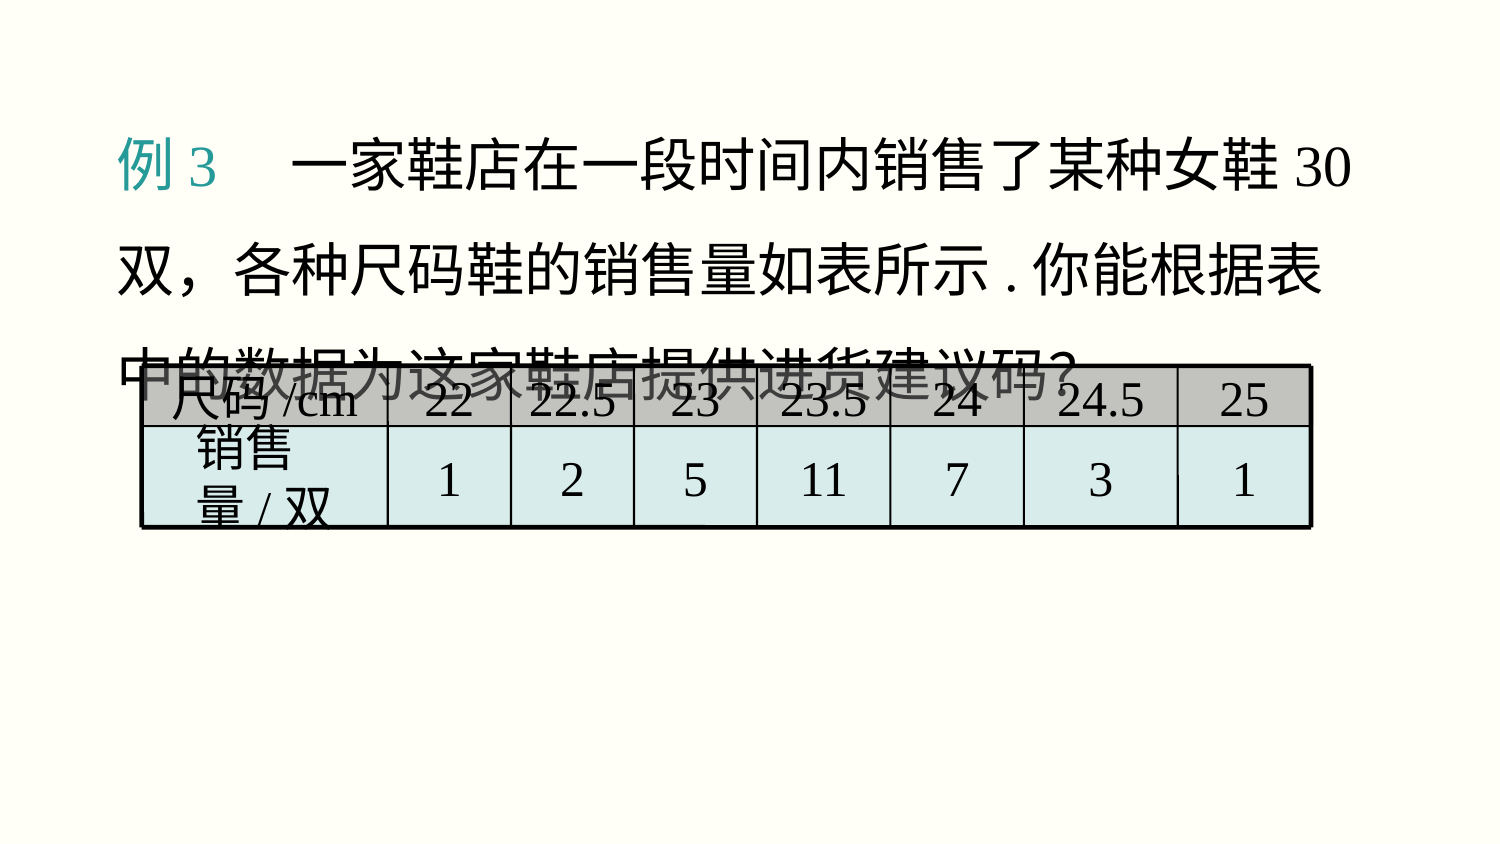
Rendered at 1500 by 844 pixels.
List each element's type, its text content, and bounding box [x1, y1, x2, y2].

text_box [141, 365, 1314, 528]
text_box 例3 一家鞋店在一段时间内销售了某种女鞋30双，各种尺码鞋的销售量如表所示.你能根据表中的数据为这家鞋店提供进货建议码？ [101, 86, 1383, 416]
